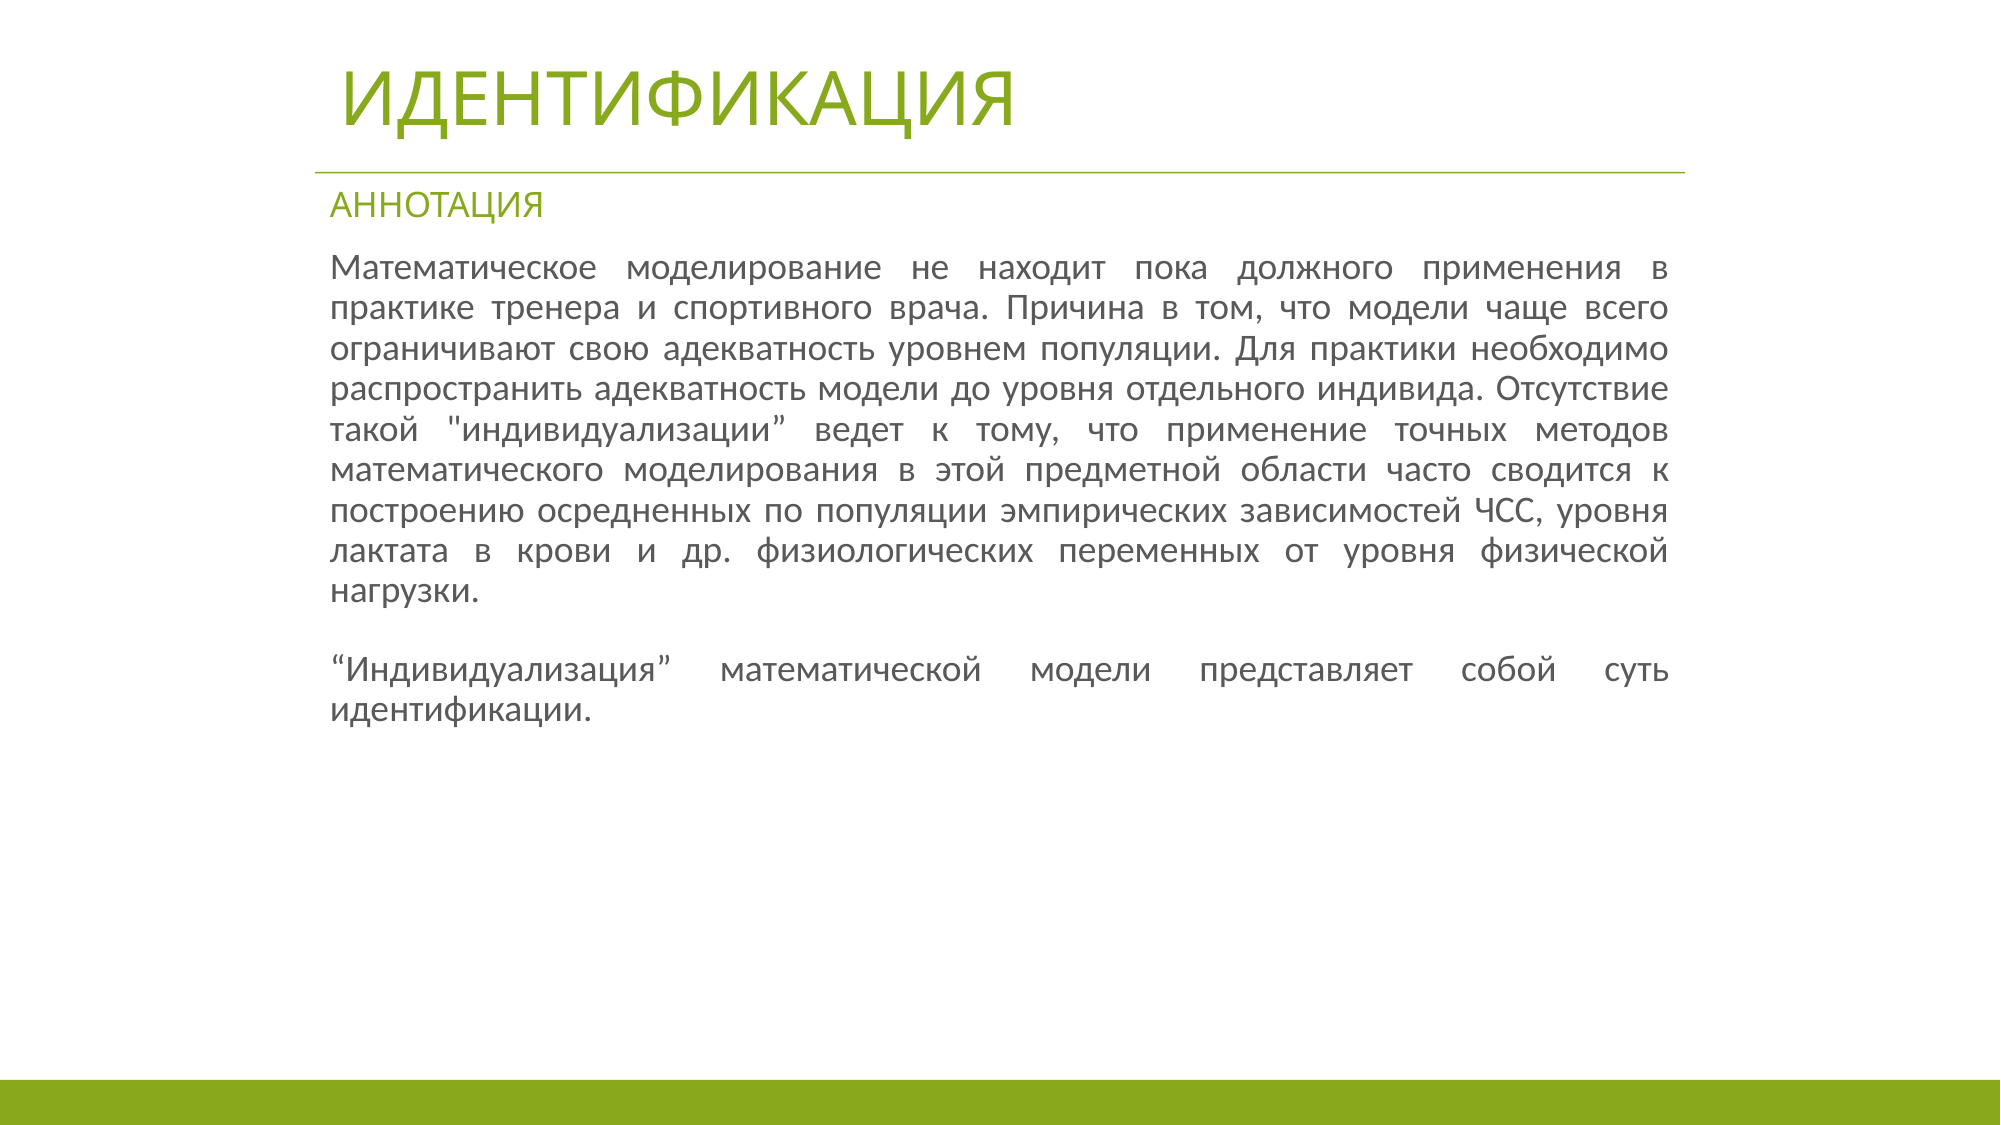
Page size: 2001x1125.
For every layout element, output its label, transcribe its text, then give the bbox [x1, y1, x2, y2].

list Математическое моделирование не находит пока должного применения в практике тренера и спортивного врача. Причина в том, что модели чаще всего ограничивают свою адекватность уровнем популяции. Для практики необходимо распространить адекватность модели до уровня отдельного индивида. Отсутствие такой "индивидуализации” ведет к тому, что применение точных методов математического моделирования в этой предметной области часто сводится к построению осредненных по популяции эмпирических зависимостей ЧСС, уровня лактата в крови и др. физиологических переменных от уровня физической нагрузки. “Индивидуализация” математической модели представляет собой суть идентификации. [314, 239, 1686, 773]
text_box Аннотация [314, 179, 1686, 233]
title Идентификация [324, 30, 1675, 147]
